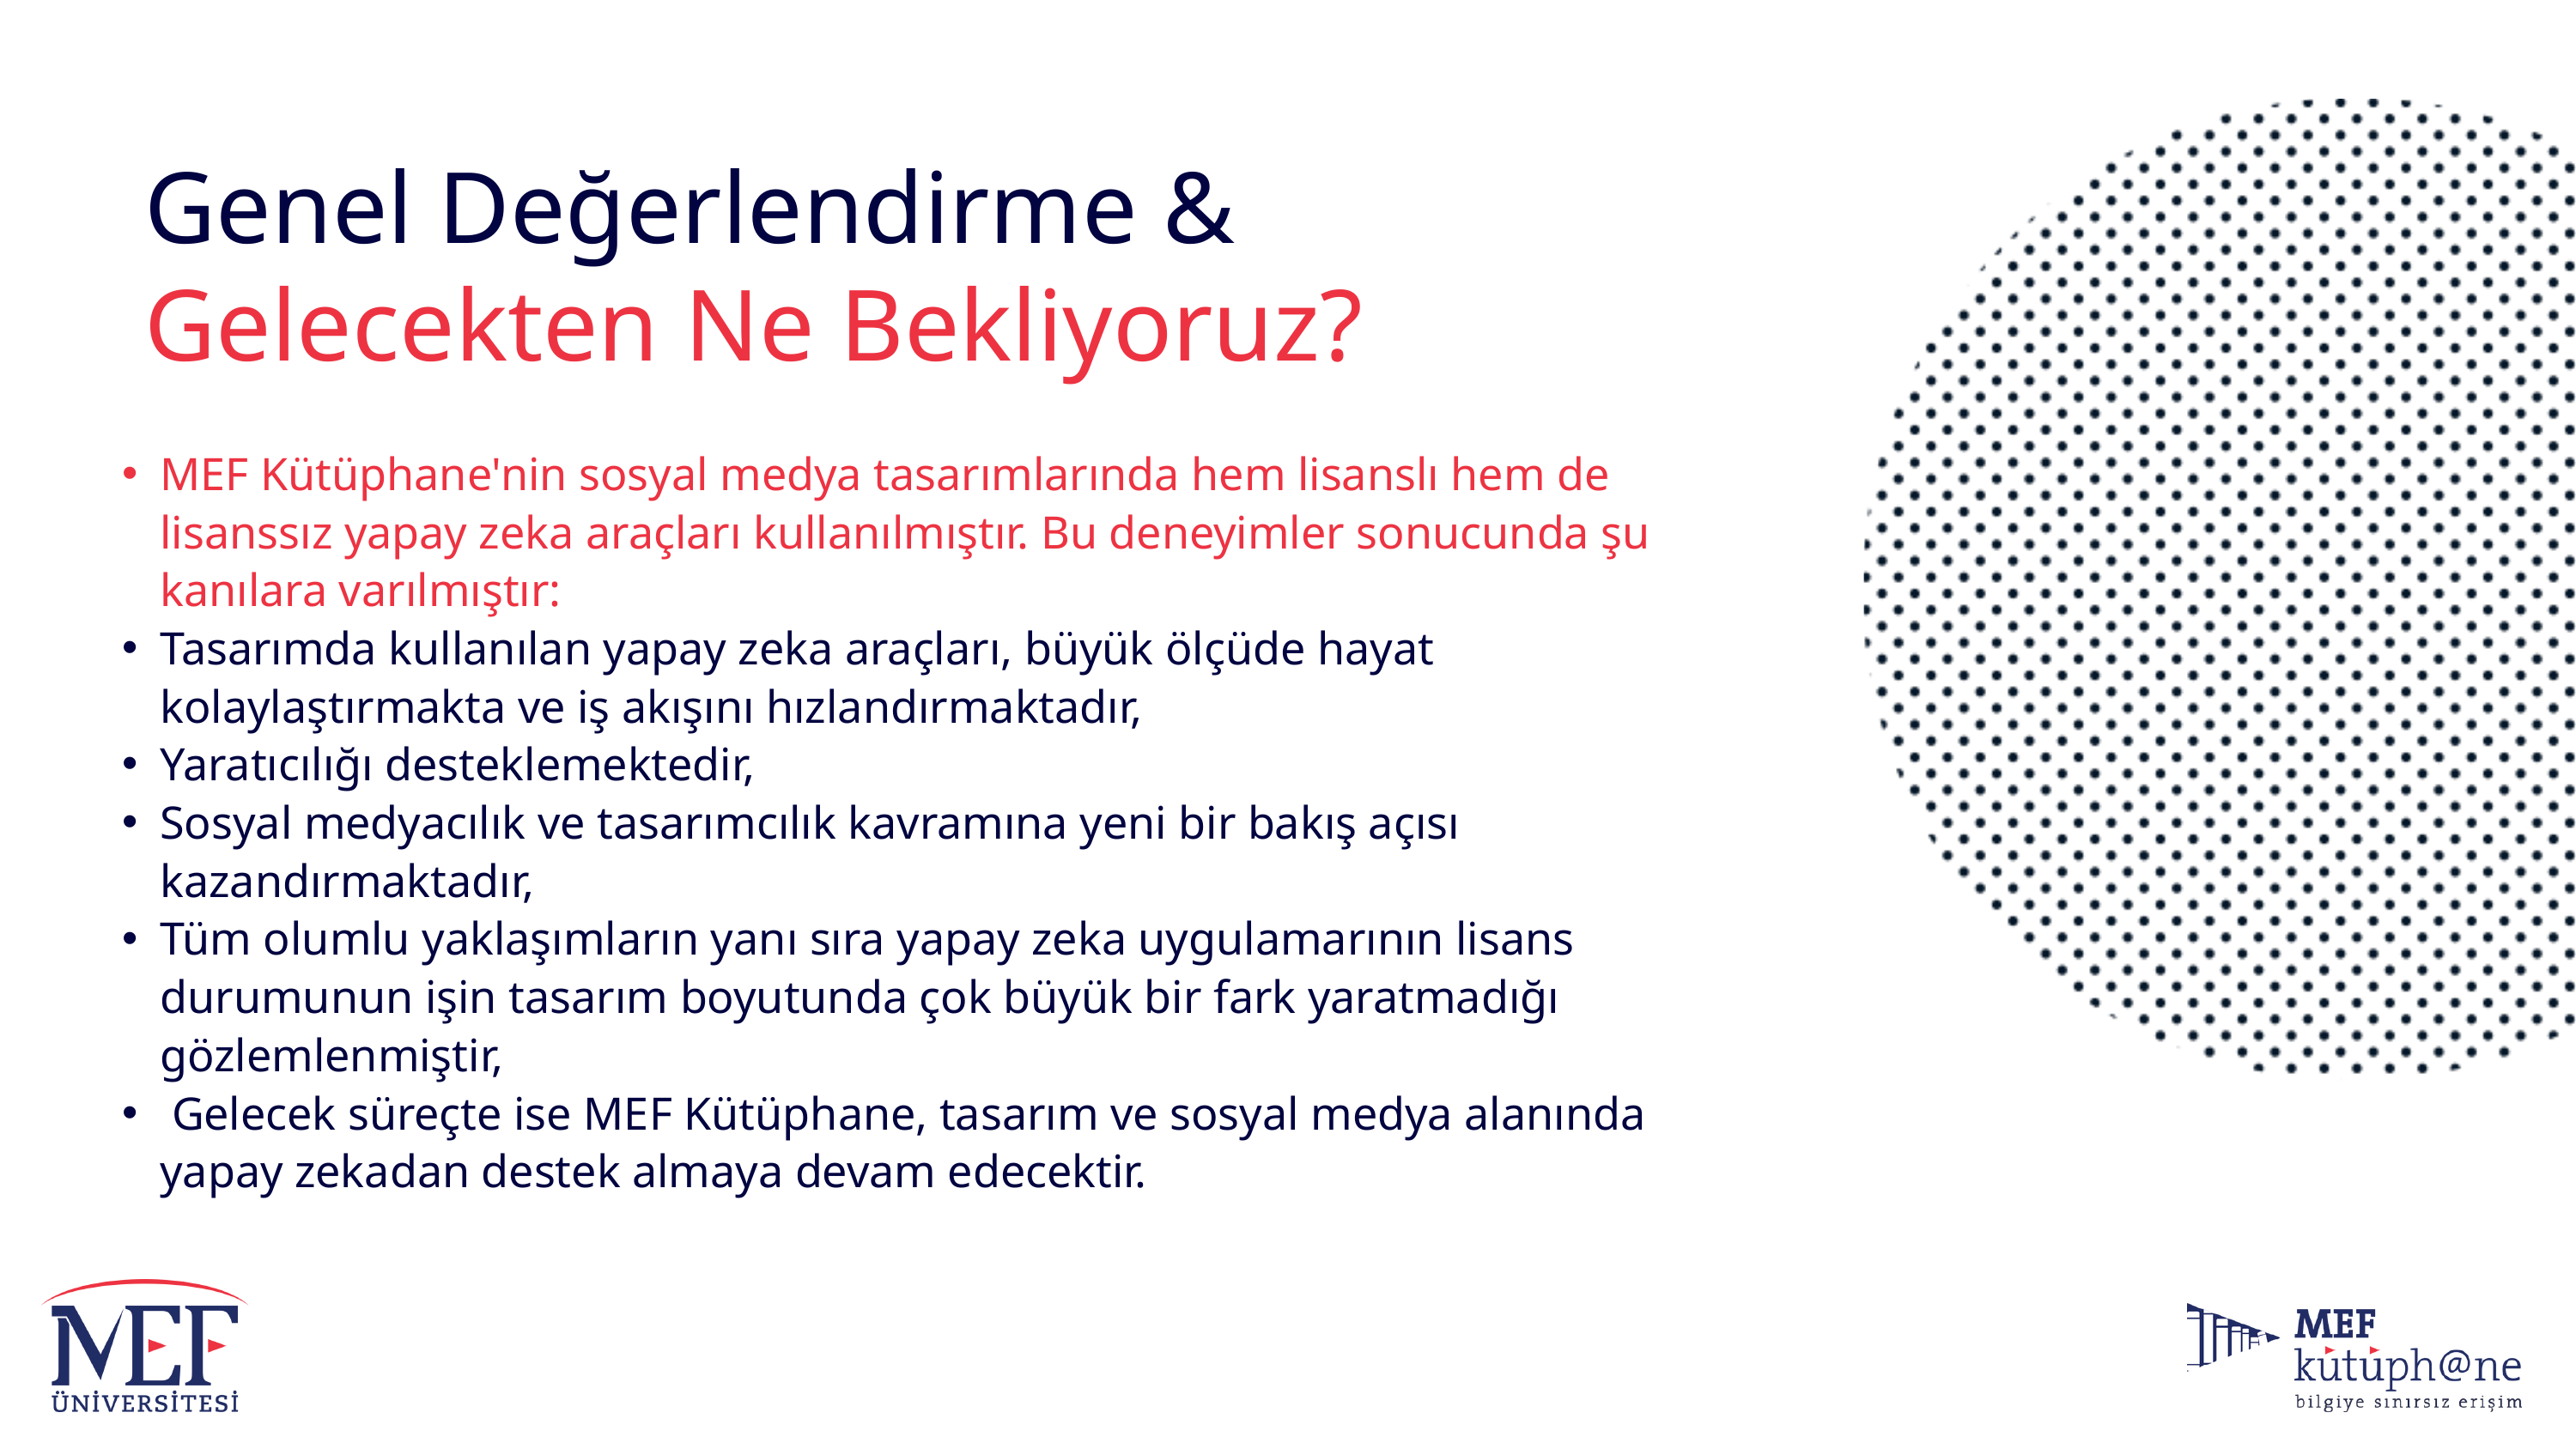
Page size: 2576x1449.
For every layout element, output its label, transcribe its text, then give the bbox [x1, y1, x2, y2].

text_box [2187, 1303, 2522, 1412]
text_box [1863, 99, 2576, 1081]
text_box MEF Kütüphane'nin sosyal medya tasarımlarında hem lisanslı hem de lisanssız yapay zeka araçları kullanılmıştır. Bu deneyimler sonucunda şu kanılara varılmıştır: Tasarımda kullanılan yapay zeka araçları, büyük ölçüde hayat kolaylaştırmakta ve iş akışını hızlandırmaktadır, Yaratıcılığı desteklemektedir, Sosyal medyacılık ve tasarımcılık kavramına yeni bir bakış açısı kazandırmaktadır, Tüm olumlu yaklaşımların yanı sıra yapay zeka uygulamarının lisans durumunun işin tasarım boyutunda çok büyük bir fark yaratmadığı gözlemlenmiştir, Gelecek süreçte ise MEF Kütüphane, tasarım ve sosyal medya alanında yapay zekadan destek almaya devam edecektir. [83, 441, 1773, 1269]
text_box [40, 1279, 249, 1412]
text_box Genel Değerlendirme & Gelecekten Ne Bekliyoruz? [144, 144, 1593, 381]
